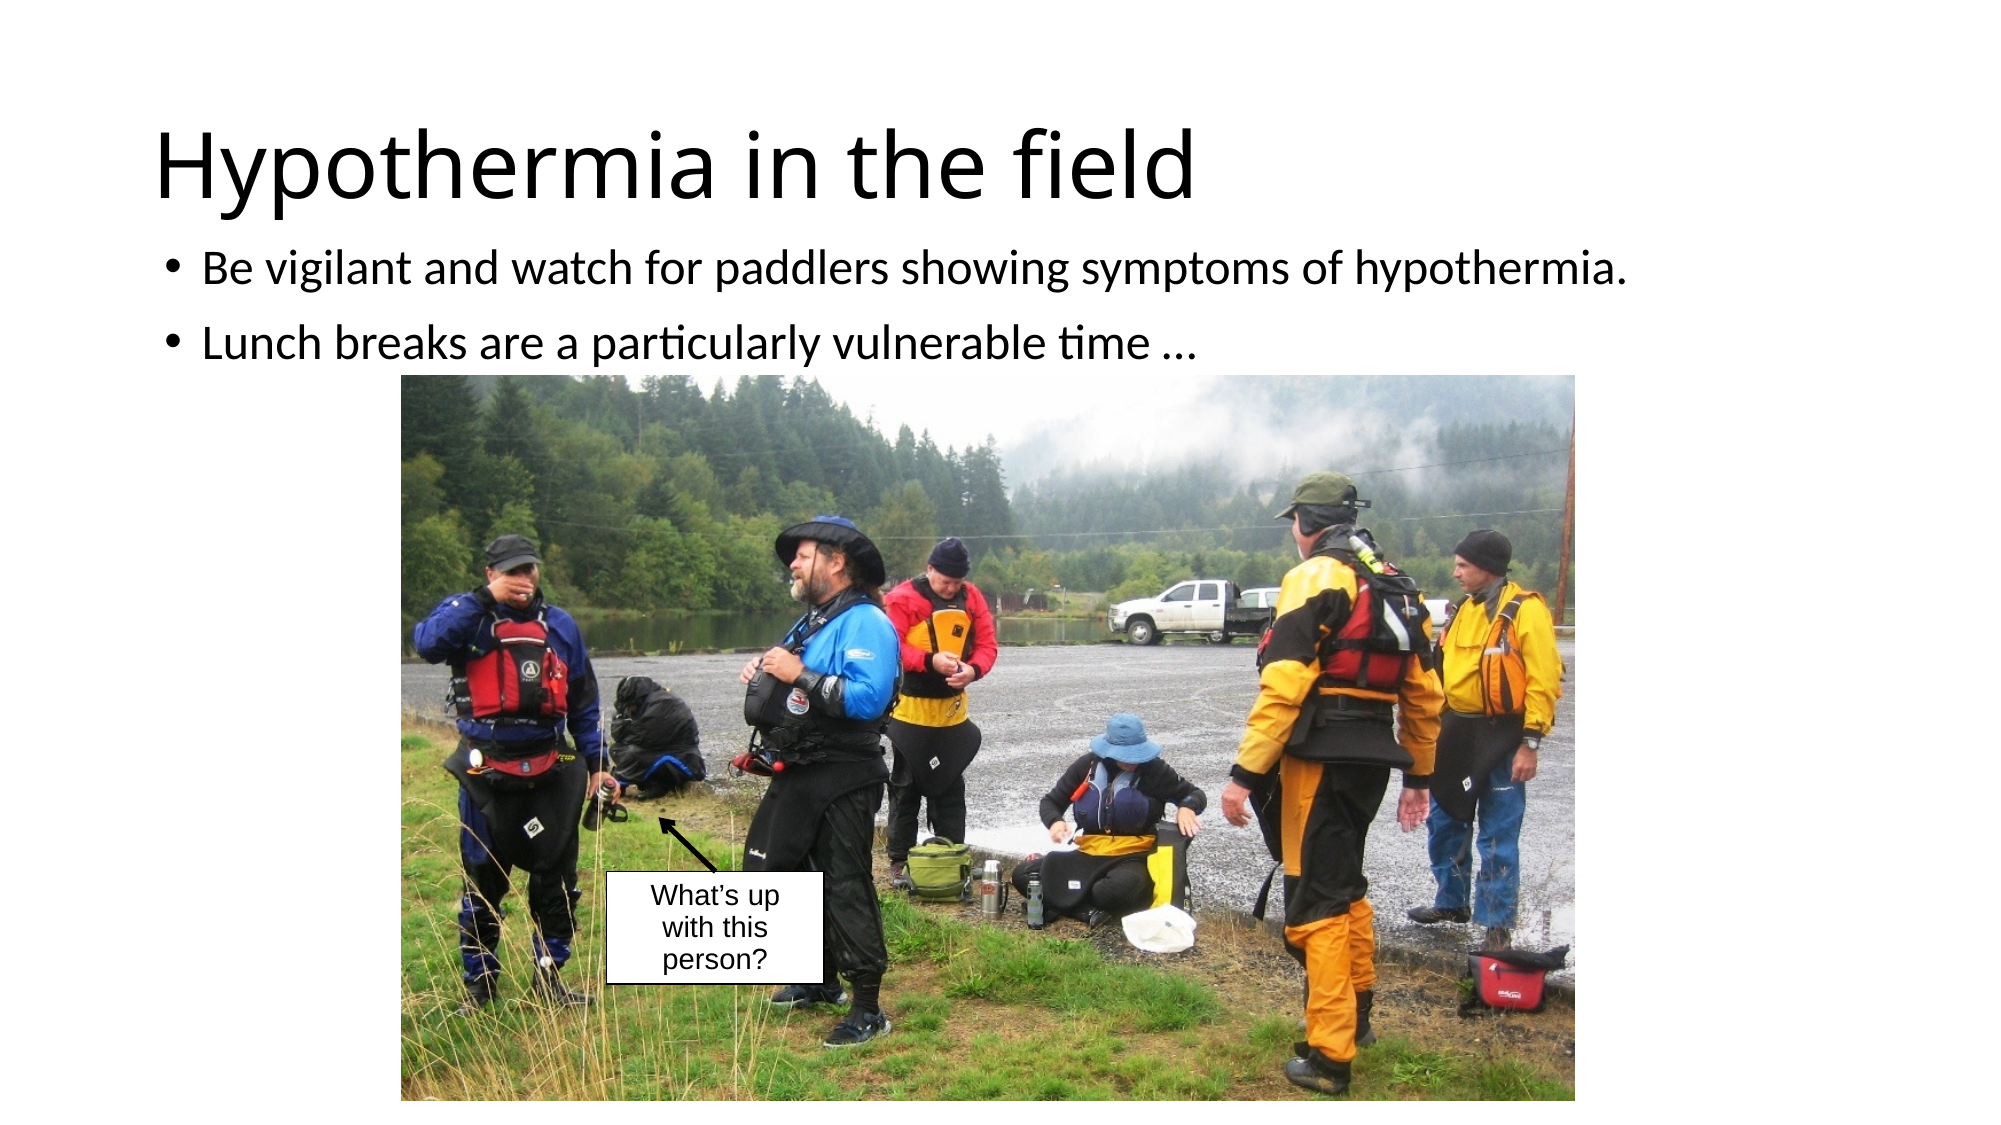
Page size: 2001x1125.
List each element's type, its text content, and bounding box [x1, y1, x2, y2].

title Hypothermia in the field [137, 59, 1863, 278]
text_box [658, 817, 716, 872]
picture [401, 375, 1575, 1101]
list Be vigilant and watch for paddlers showing symptoms of hypothermia. Lunch breaks are a particularly vulnerable time … [149, 233, 2000, 376]
